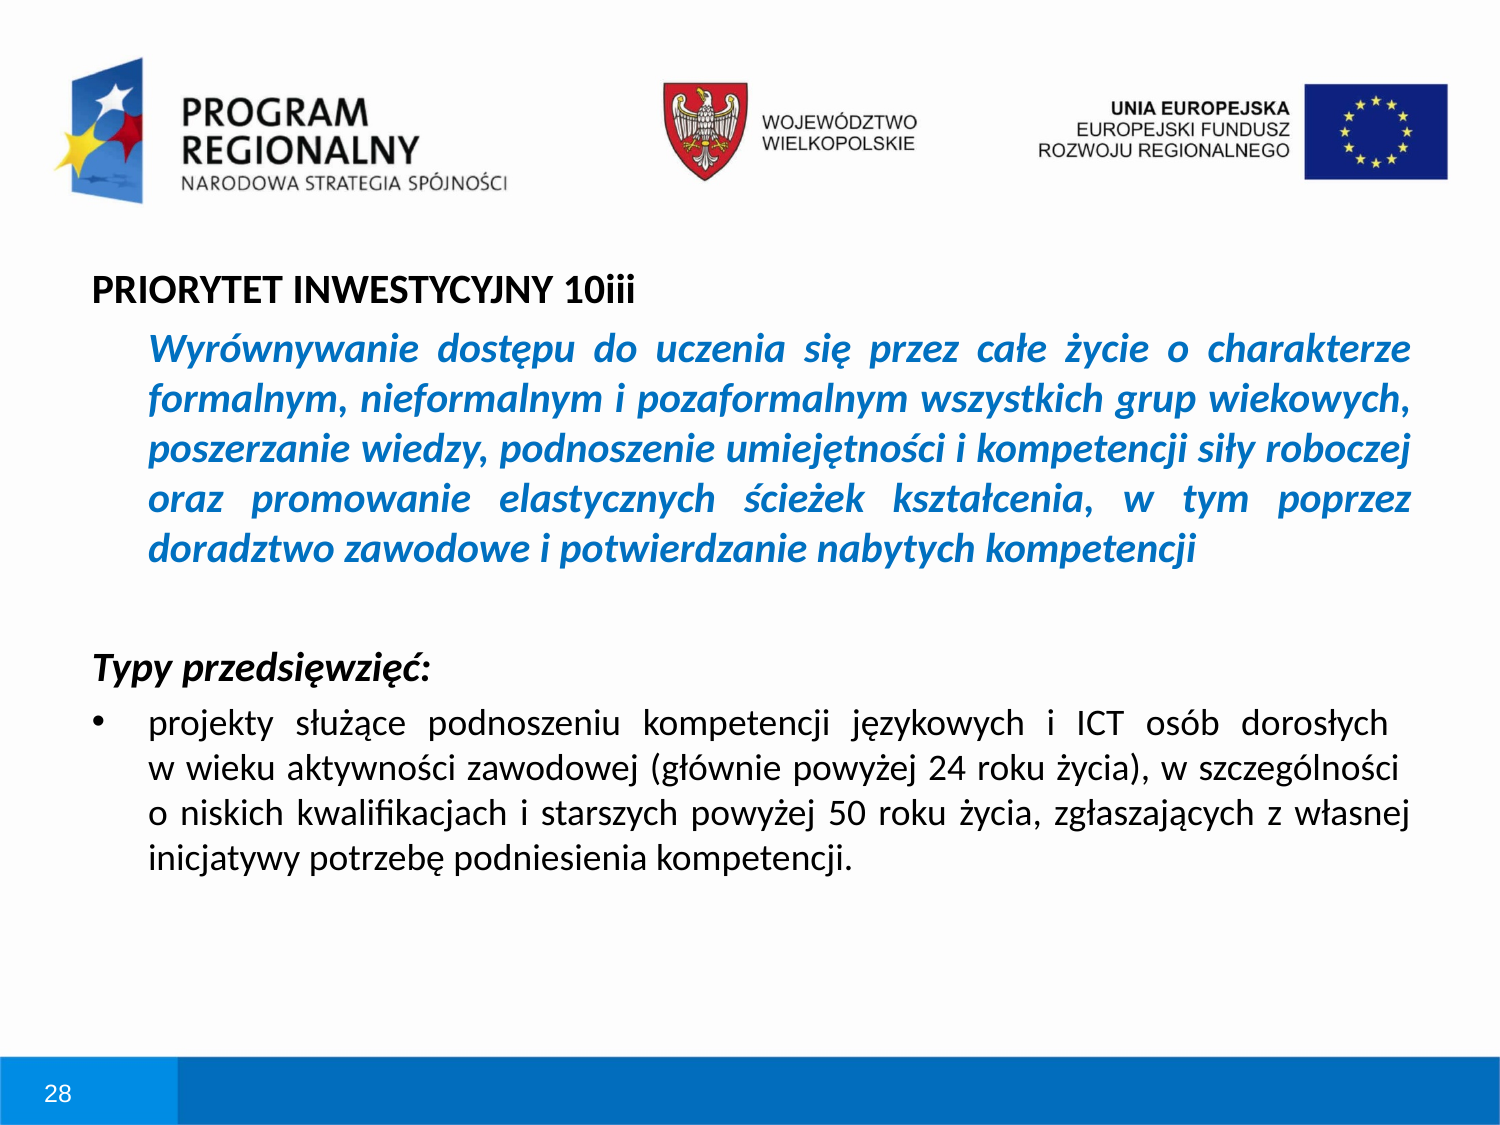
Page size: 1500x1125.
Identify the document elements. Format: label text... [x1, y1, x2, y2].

list PRIORYTET INWESTYCYJNY 10iii Wyrównywanie dostępu do uczenia się przez całe życie o charakterze formalnym, nieformalnym i pozaformalnym wszystkich grup wiekowych, poszerzanie wiedzy, podnoszenie umiejętności i kompetencji siły roboczej oraz promowanie elastycznych ścieżek kształcenia, w tym poprzez doradztwo zawodowe i potwierdzanie nabytych kompetencji Typy przedsięwzięć: projekty służące podnoszeniu kompetencji językowych i ICT osób dorosłych w wieku aktywności zawodowej (głównie powyżej 24 roku życia), w szczególności o niskich kwalifikacjach i starszych powyżej 50 roku życia, zgłaszających z własnej inicjatywy potrzebę podniesienia kompetencji. [76, 196, 1427, 958]
picture [0, 0, 1500, 1125]
